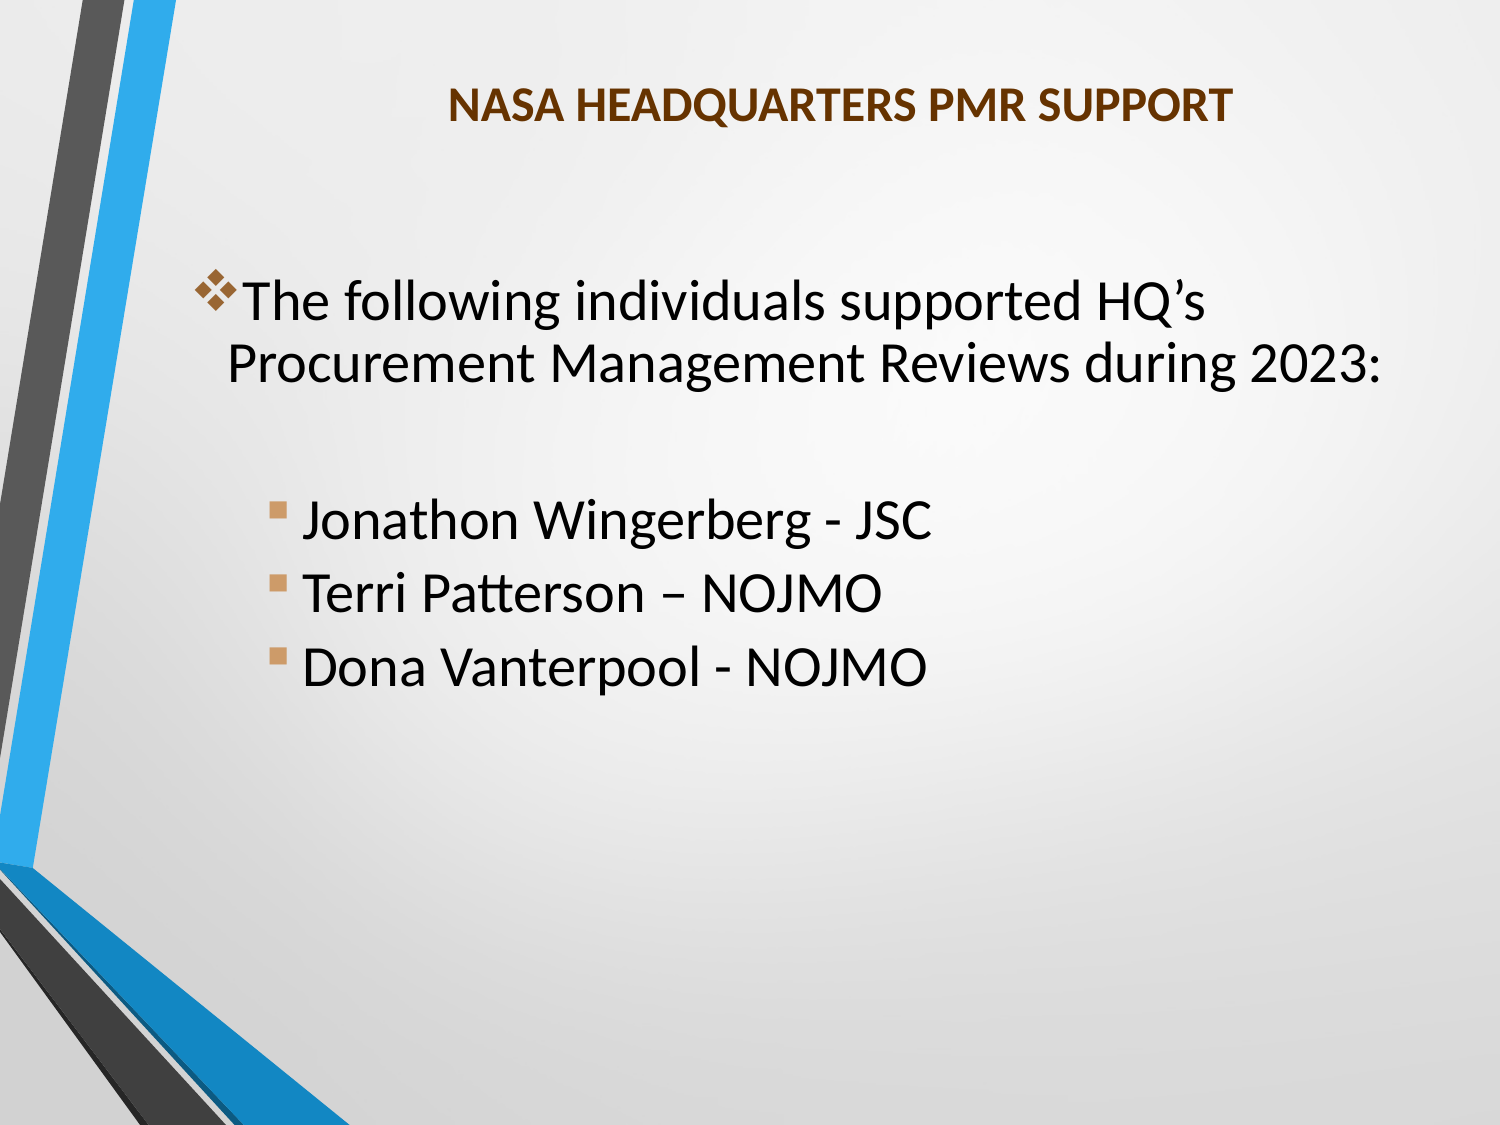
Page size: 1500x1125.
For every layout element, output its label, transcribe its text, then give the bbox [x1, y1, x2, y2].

text_box The following individuals supported HQ’s Procurement Management Reviews during 2023: Jonathon Wingerberg - JSC Terri Patterson – NOJMO Dona Vanterpool - NOJMO [174, 187, 1488, 1000]
text_box NASA Headquarters PMR Support [124, 64, 1500, 140]
